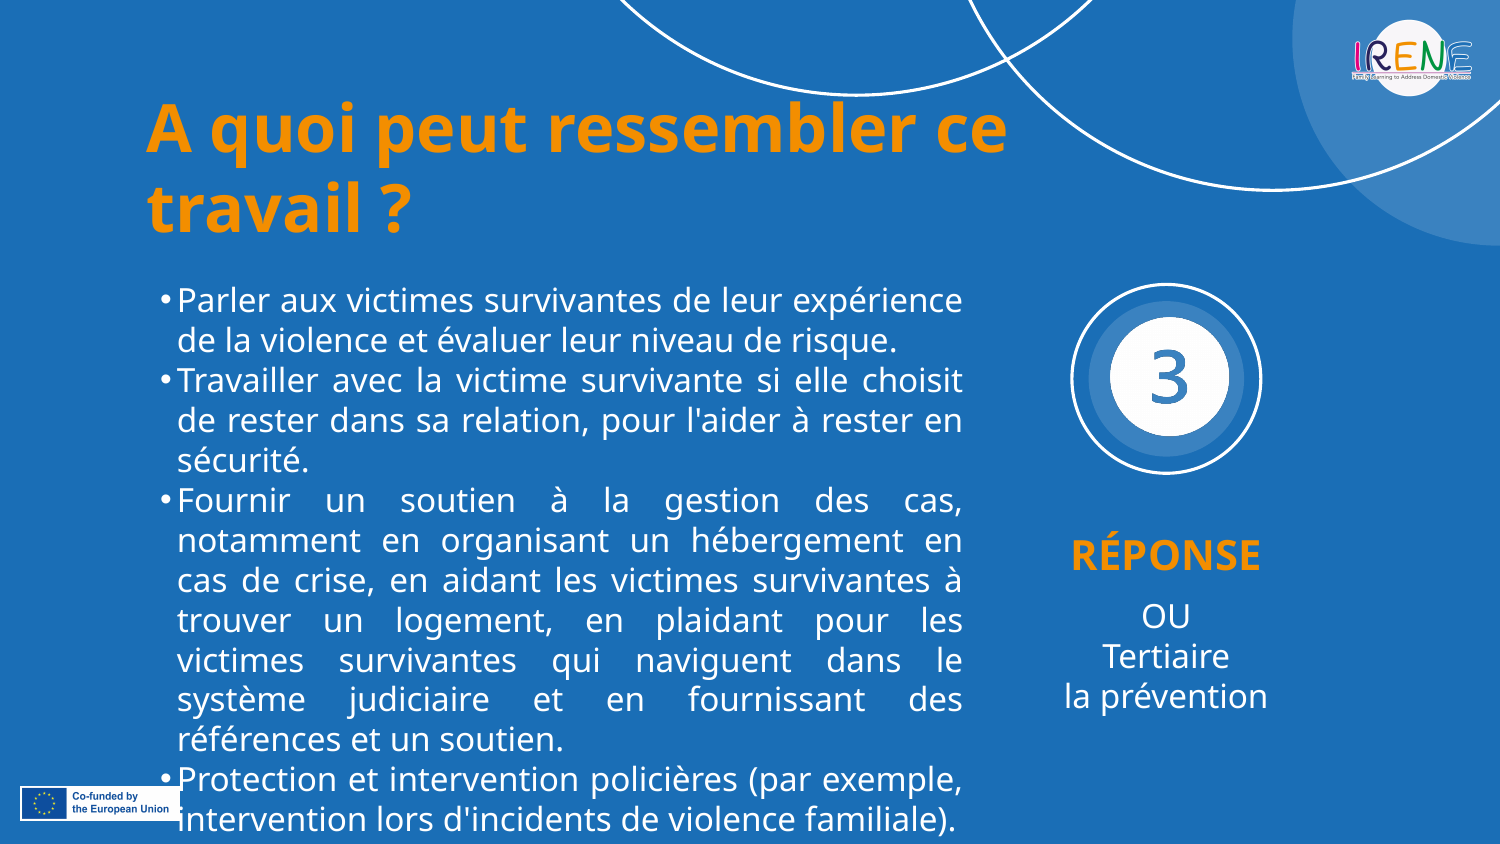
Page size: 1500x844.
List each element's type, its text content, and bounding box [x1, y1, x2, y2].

subtitle OU Tertiaire la prévention [980, 594, 1354, 706]
title RÉPONSE [980, 505, 1354, 594]
picture [1093, 300, 1245, 452]
picture [19, 786, 180, 821]
title A quoi peut ressembler ce travail ? [131, 70, 1049, 236]
picture [1319, 19, 1500, 98]
text_box Parler aux victimes survivantes de leur expérience de la violence et évaluer leur niveau de risque. Travailler avec la victime survivante si elle choisit de rester dans sa relation, pour l'aider à rester en sécurité. Fournir un soutien à la gestion des cas, notamment en organisant un hébergement en cas de crise, en aidant les victimes survivantes à trouver un logement, en plaidant pour les victimes survivantes qui naviguent dans le système judiciaire et en fournissant des références et un soutien. Protection et intervention policières (par exemple, intervention lors d'incidents de violence familiale). [126, 271, 980, 844]
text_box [1071, 284, 1262, 474]
